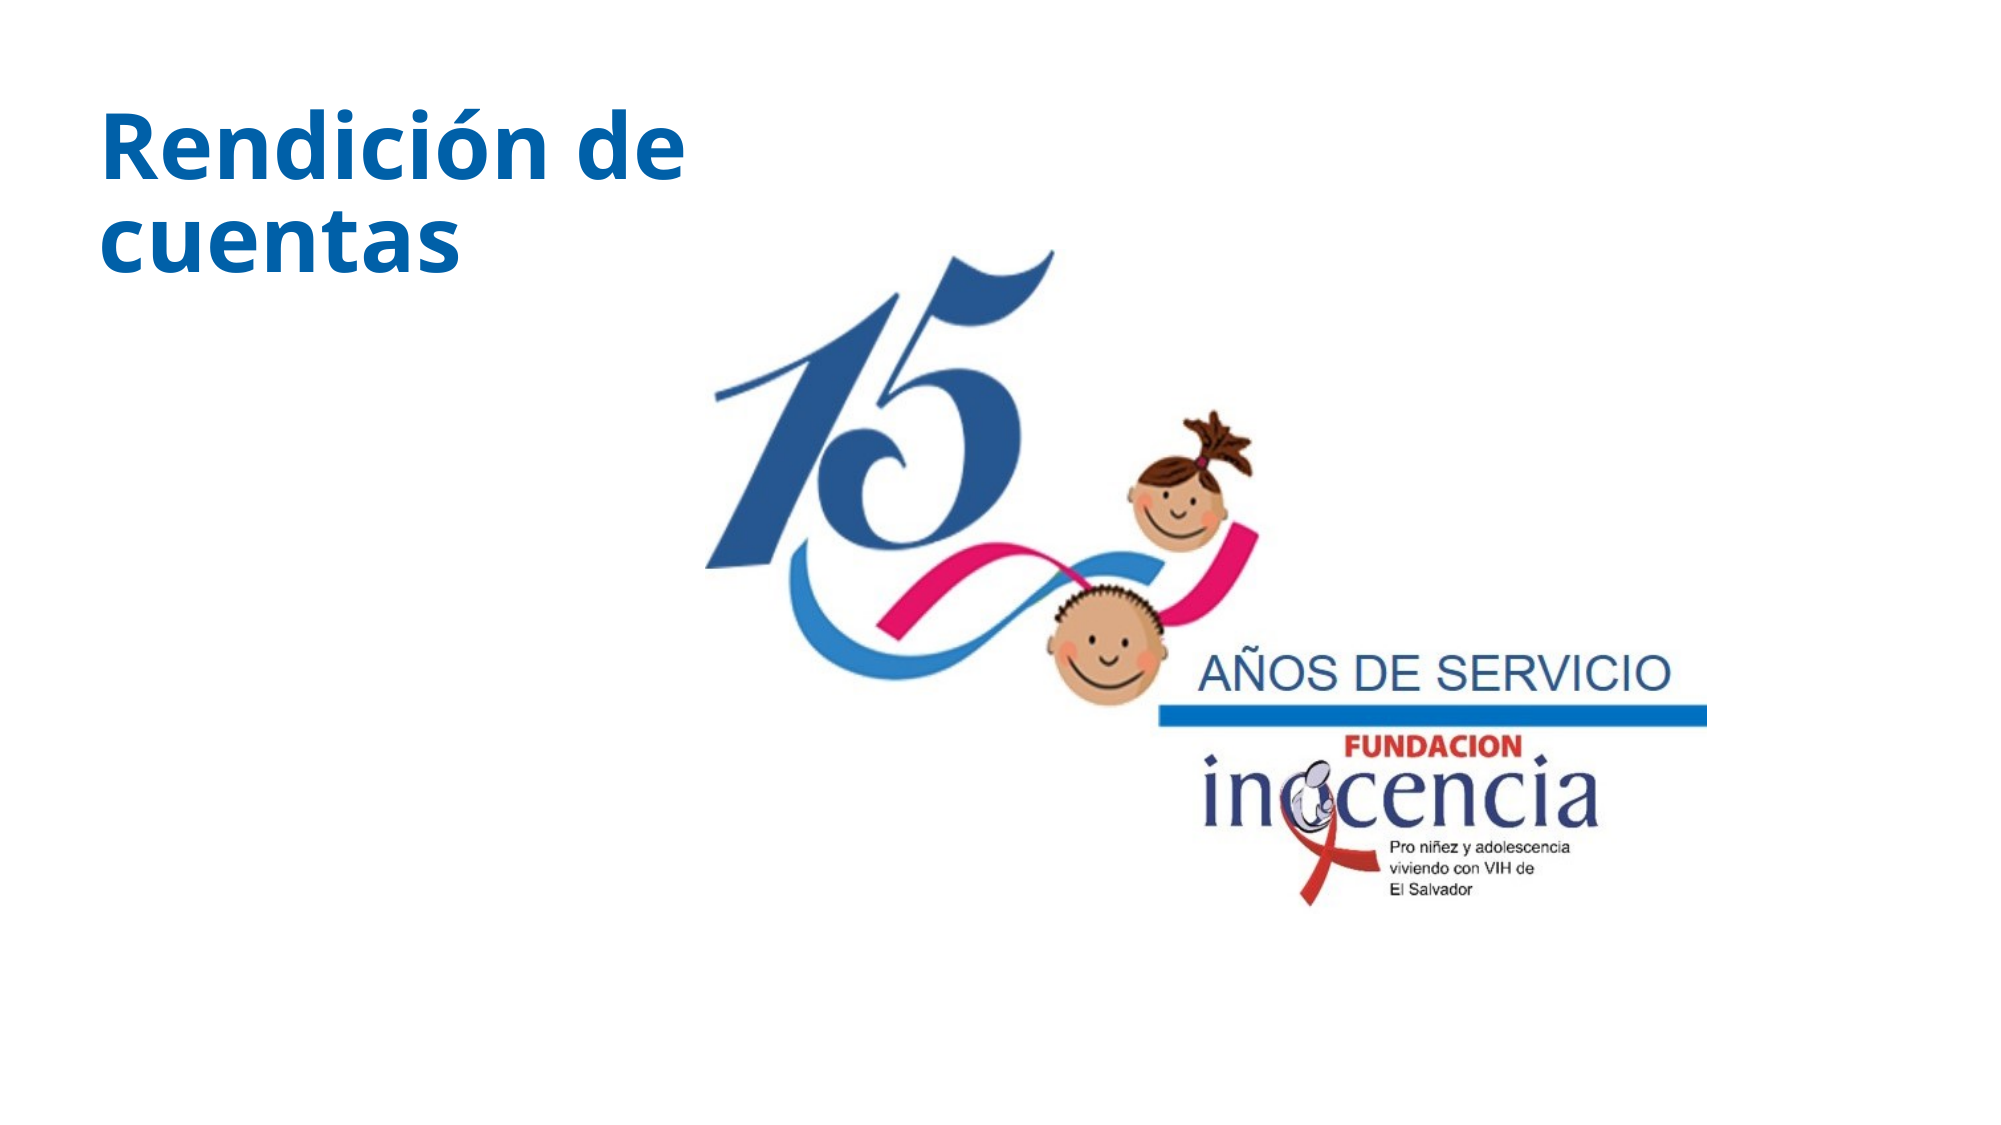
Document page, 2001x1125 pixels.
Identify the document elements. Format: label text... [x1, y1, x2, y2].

picture [704, 249, 1708, 914]
title Rendición de cuentas [83, 28, 706, 299]
